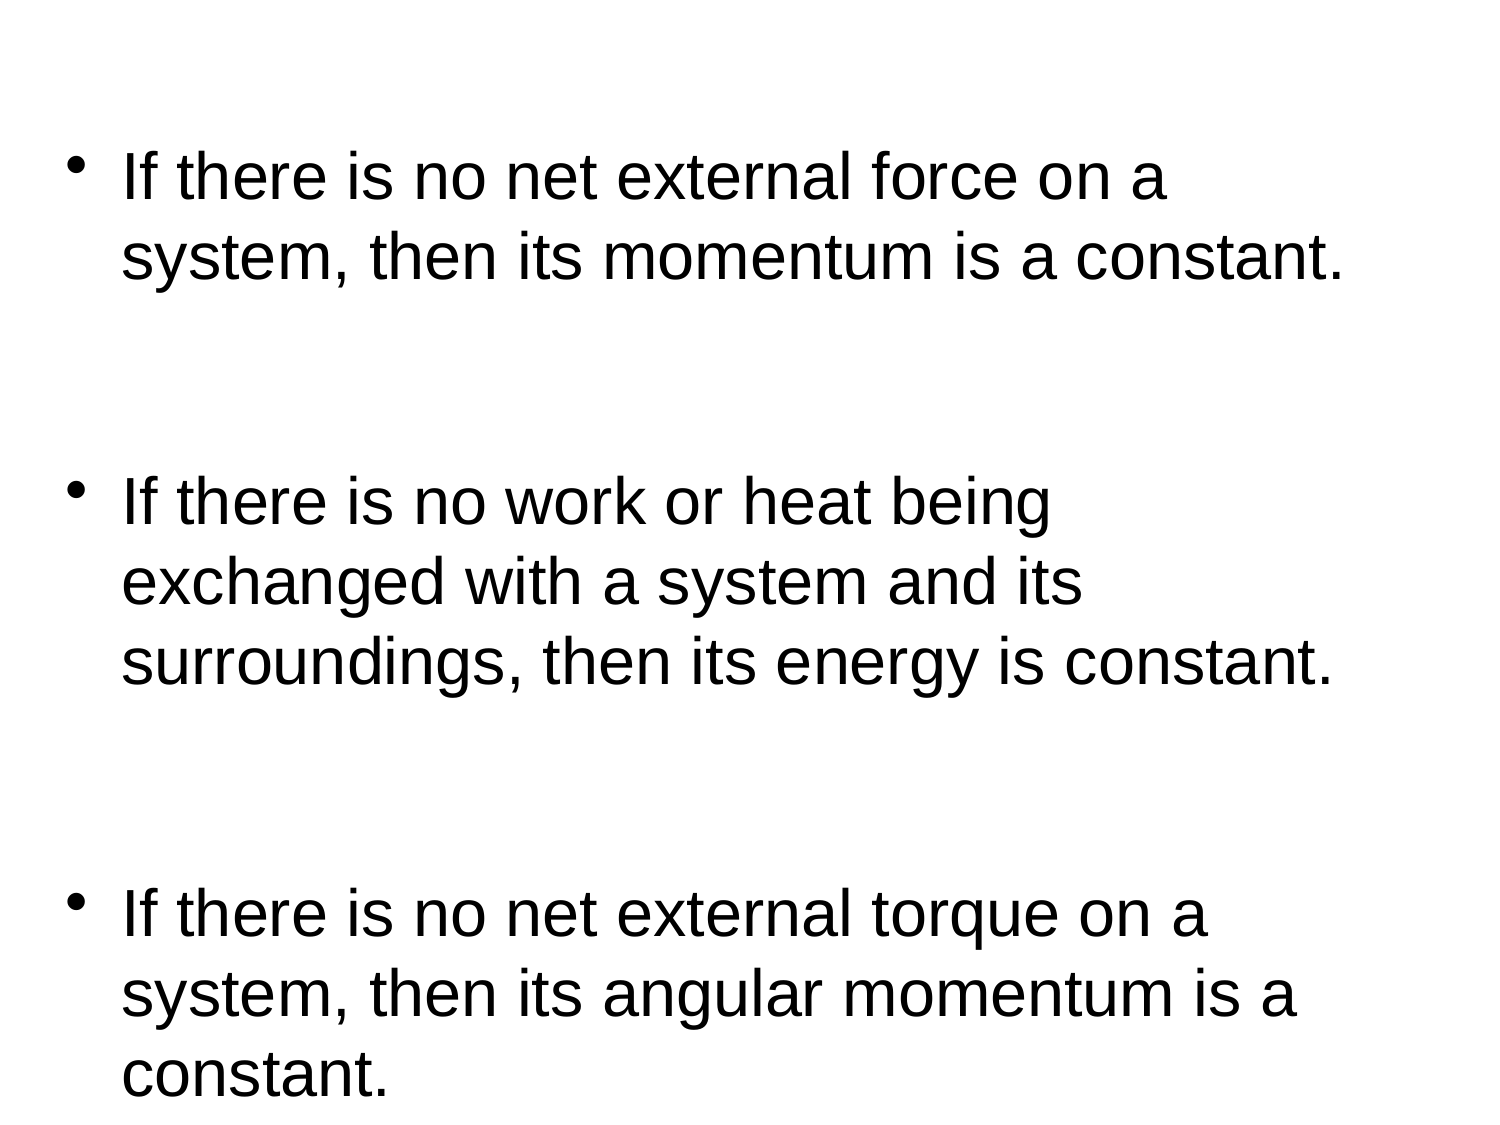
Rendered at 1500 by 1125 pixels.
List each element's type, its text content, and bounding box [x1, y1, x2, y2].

text_box If there is no work or heat being exchanged with a system and its surroundings, then its energy is constant. [49, 450, 1400, 700]
text_box If there is no net external force on a system, then its momentum is a constant. [49, 125, 1400, 325]
list If there is no net external torque on a system, then its angular momentum is a constant. [49, 862, 1401, 1125]
